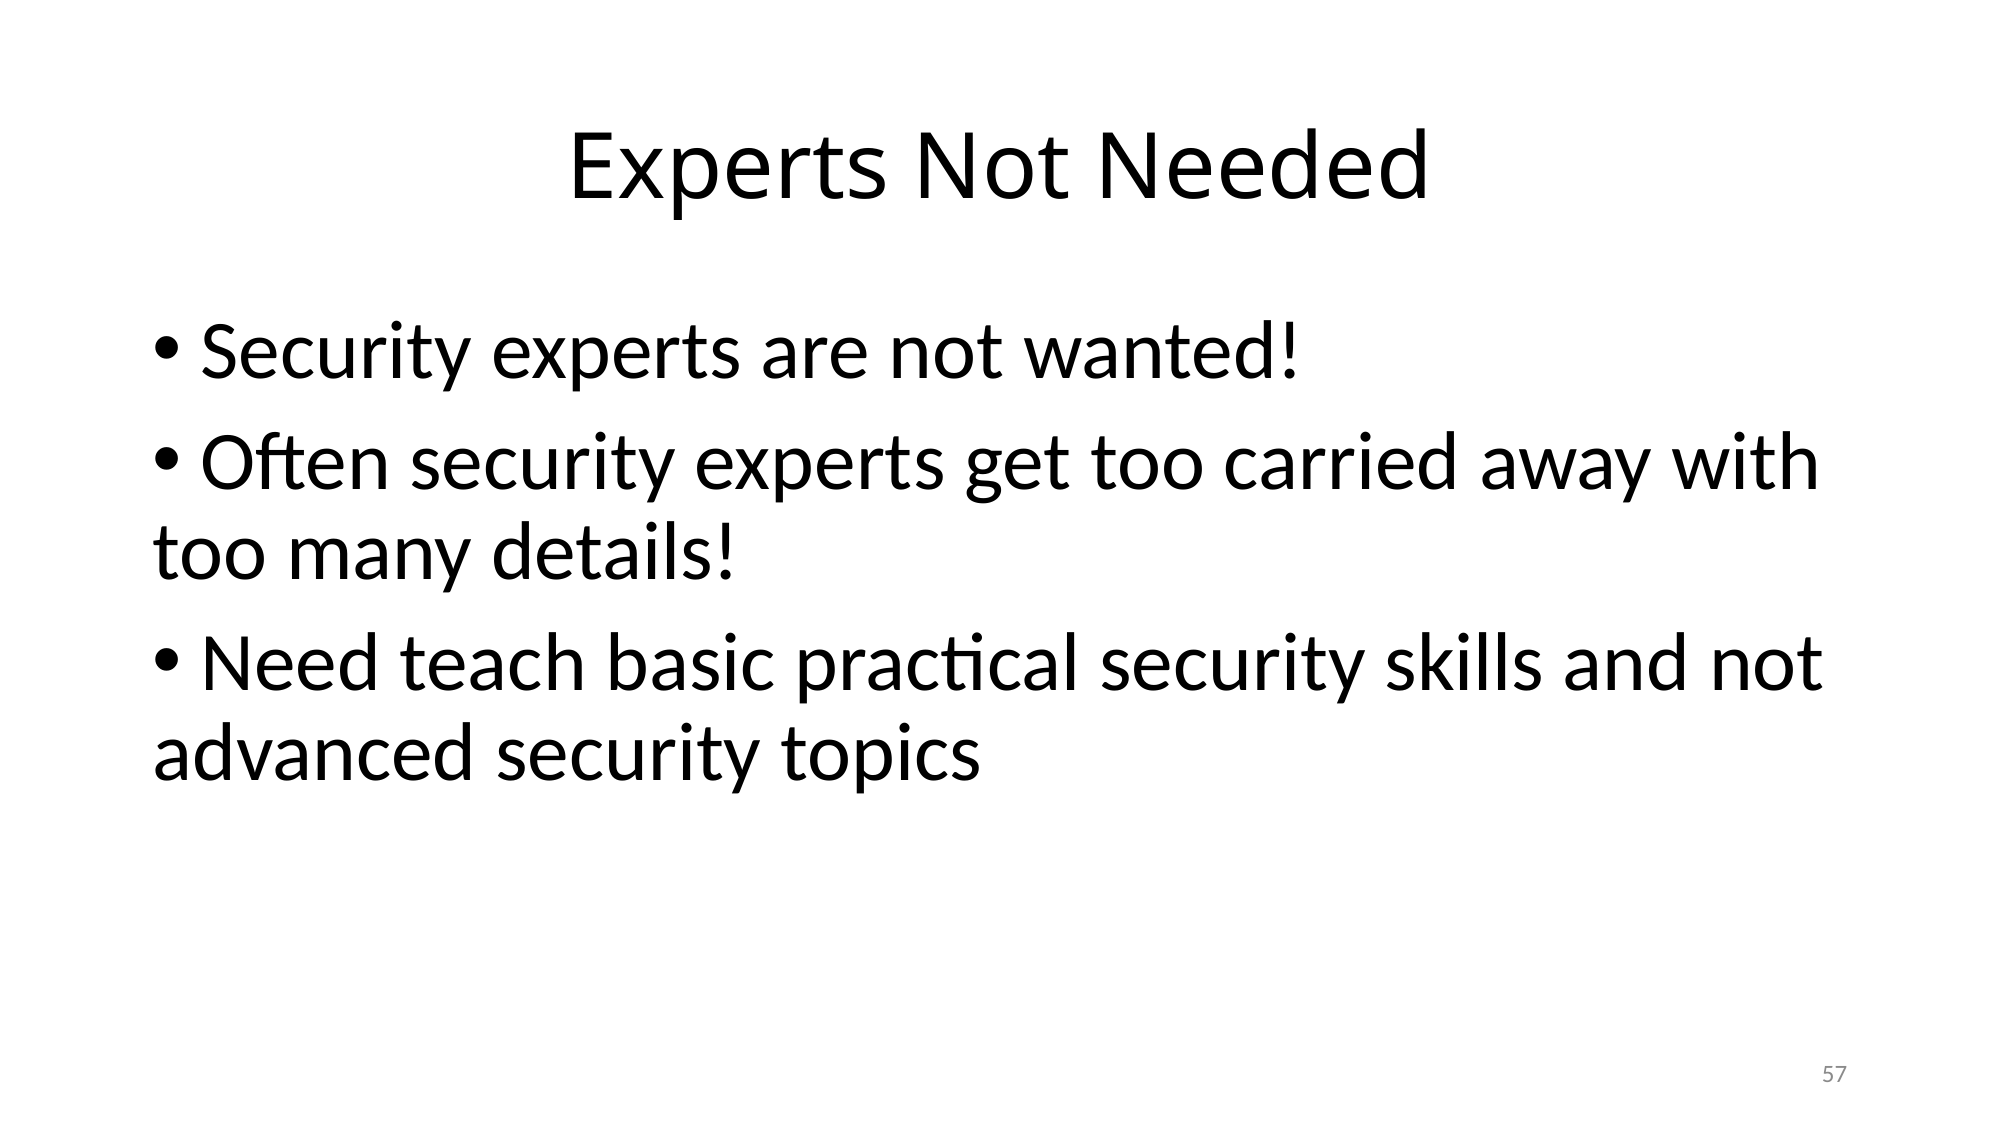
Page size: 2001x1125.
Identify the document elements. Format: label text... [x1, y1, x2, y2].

title Experts Not Needed [137, 59, 1863, 278]
slide_number 57 [1412, 1042, 1863, 1103]
list Security experts are not wanted! Often security experts get too carried away with too many details! Need teach basic practical security skills and not advanced security topics [137, 299, 1863, 1014]
